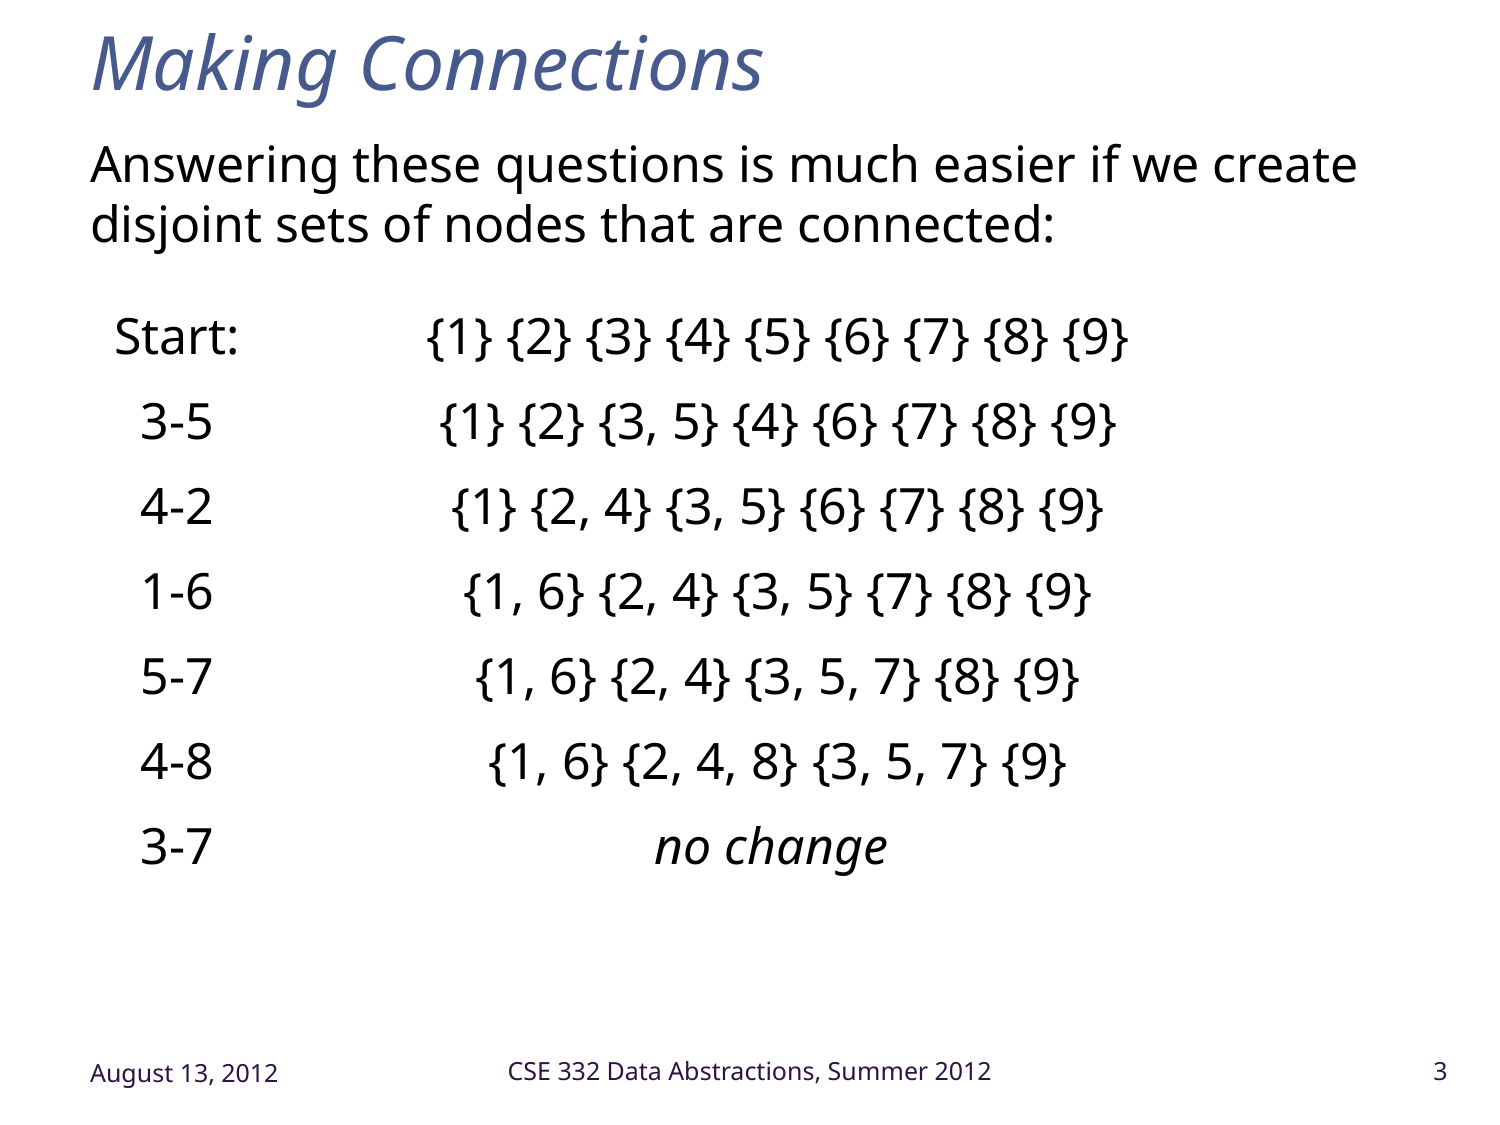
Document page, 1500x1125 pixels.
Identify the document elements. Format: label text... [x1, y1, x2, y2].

footer CSE 332 Data Abstractions, Summer 2012 [348, 1042, 1152, 1103]
title Making Connections [75, 20, 1463, 100]
list {1} {2} {3} {4} {5} {6} {7} {8} {9} {1} {2} {3, 5} {4} {6} {7} {8} {9} {1} {2, 4} {3, 5} {6} {7} {8} {9} {1, 6} {2, 4} {3, 5} {7} {8} {9} {1, 6} {2, 4} {3, 5, 7} {8} {9} {1, 6} {2, 4, 8} {3, 5, 7} {9} no change [258, 296, 1298, 950]
slide_number 3 [1333, 1042, 1463, 1103]
list Start: 3-5 4-2 1-6 5-7 4-8 3-7 [87, 296, 258, 950]
text_box Answering these questions is much easier if we create disjoint sets of nodes that are connected: [75, 124, 1463, 275]
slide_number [75, 1042, 338, 1103]
